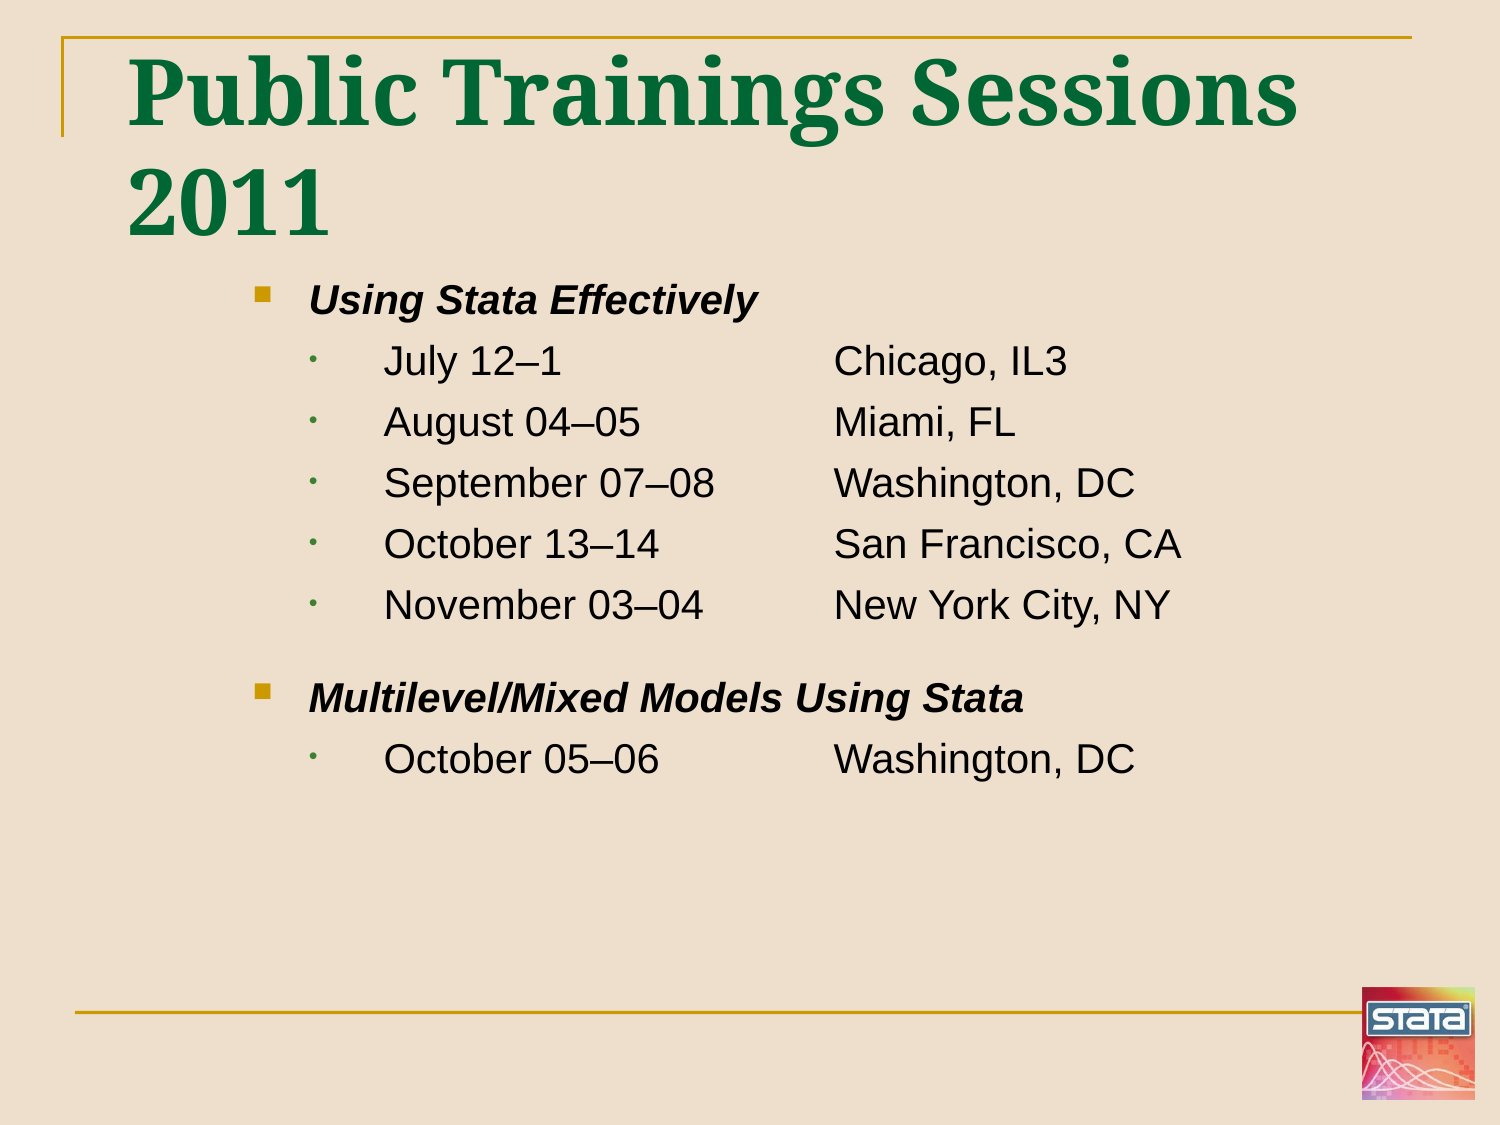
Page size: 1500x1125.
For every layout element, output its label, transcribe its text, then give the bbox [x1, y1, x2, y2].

picture [1362, 987, 1476, 1101]
title Public Trainings Sessions 2011 [112, 62, 1388, 226]
subtitle Using Stata Effectively July 12–1 Chicago, IL3 August 04–05 Miami, FL September 07–08 Washington, DC October 13–14 San Francisco, CA November 03–04 New York City, NY Multilevel/Mixed Models Using Stata October 05–06 Washington, DC [237, 275, 1313, 839]
